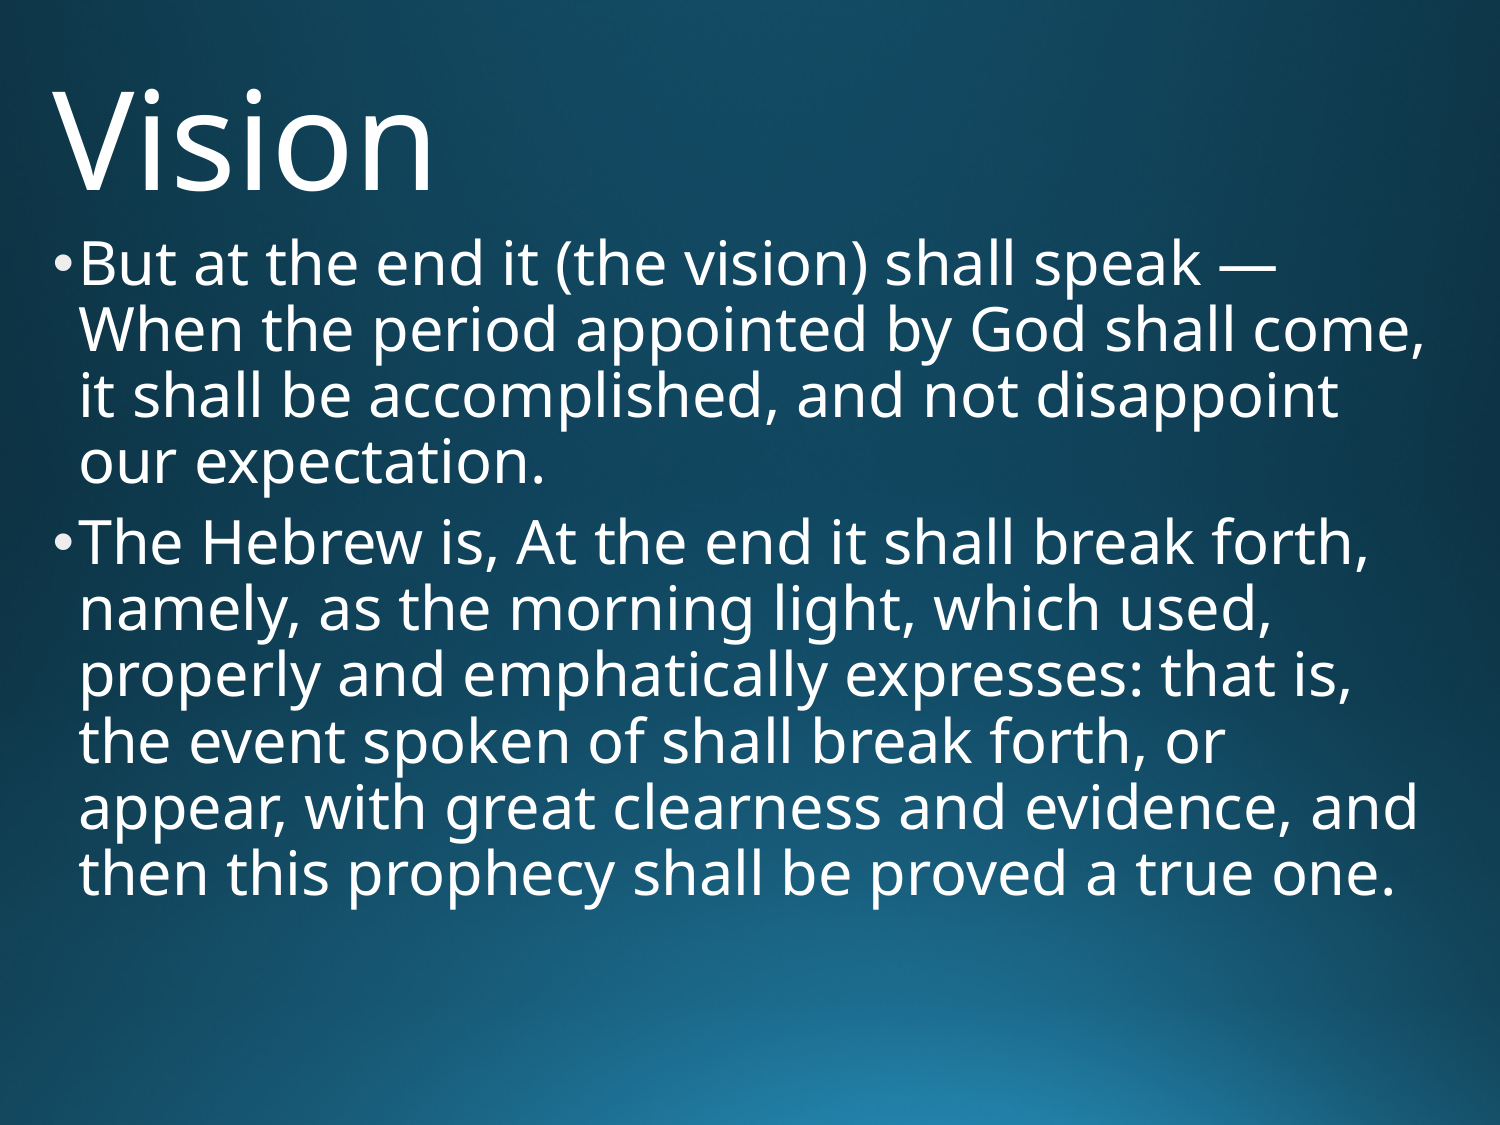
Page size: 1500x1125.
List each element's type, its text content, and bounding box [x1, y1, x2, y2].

picture [0, 0, 1500, 1125]
list But at the end it (the vision) shall speak — When the period appointed by God shall come, it shall be accomplished, and not disappoint our expectation. The Hebrew is, At the end it shall break forth, namely, as the morning light, which used, properly and emphatically expresses: that is, the event spoken of shall break forth, or appear, with great clearness and evidence, and then this prophecy shall be proved a true one. [37, 224, 1450, 938]
title Vision [37, 37, 1332, 224]
